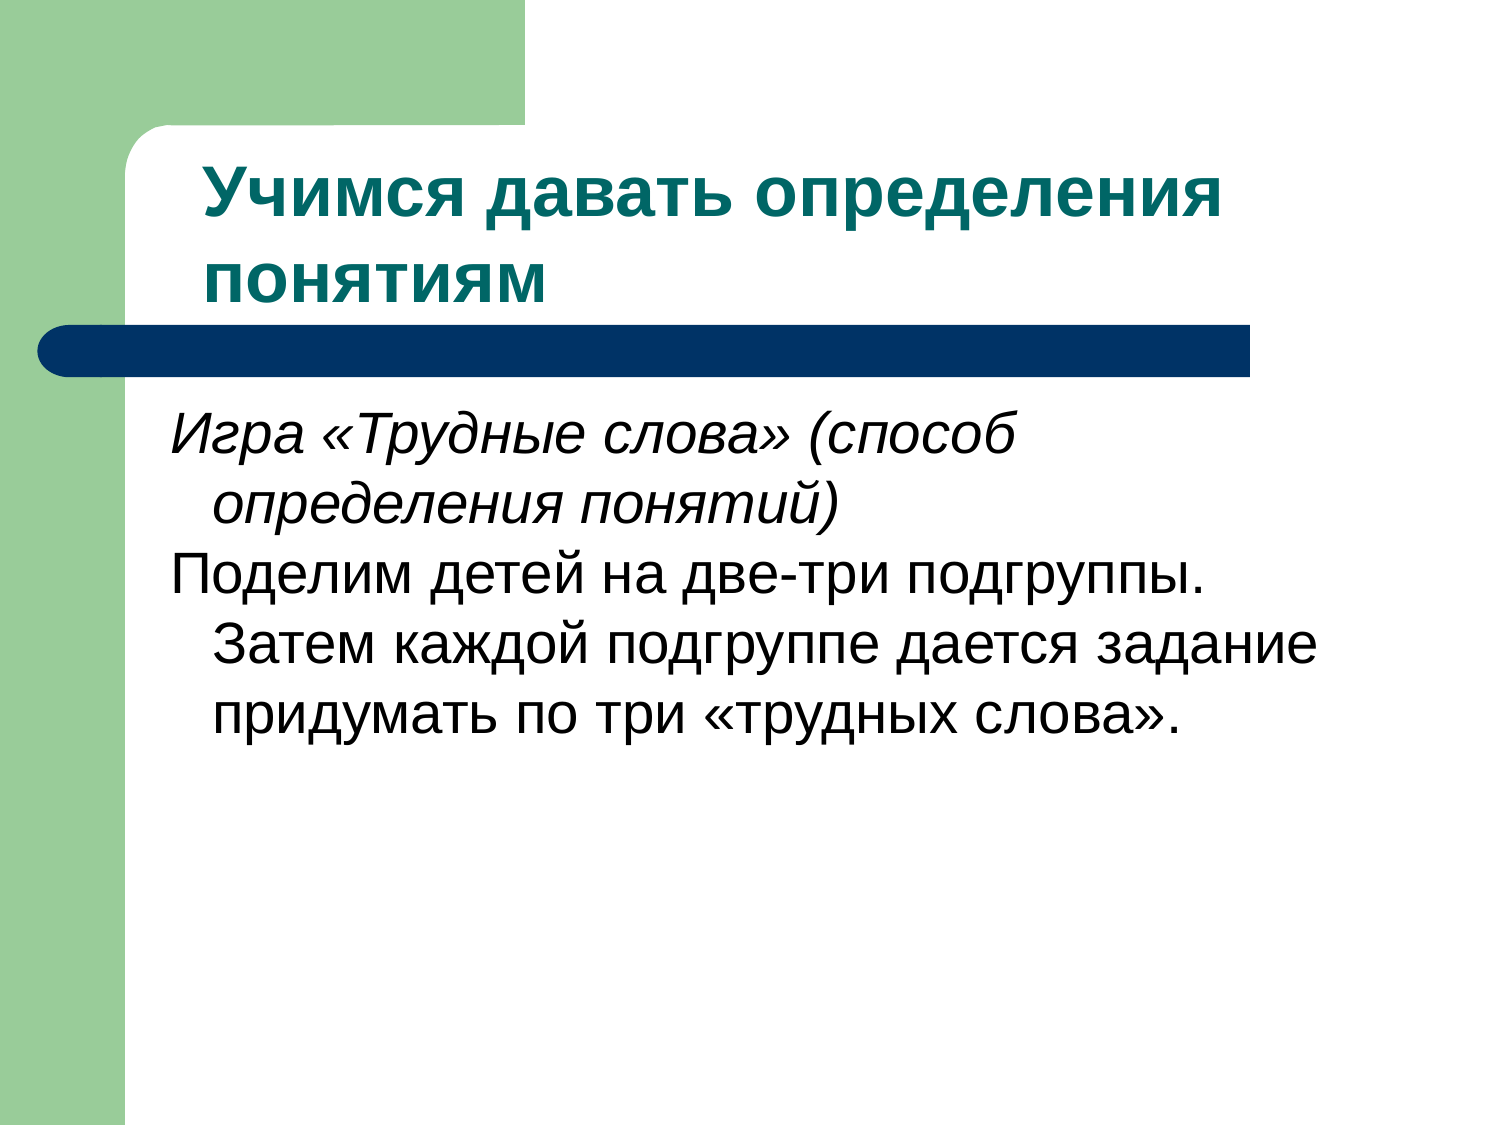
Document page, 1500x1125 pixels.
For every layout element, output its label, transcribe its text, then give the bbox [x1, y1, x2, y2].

list Игра «Трудные слова» (способ определения понятий) Поделим детей на две-три подгруппы. Затем каждой подгруппе дается задание придумать по три «трудных слова». [137, 387, 1400, 999]
title Учимся давать определения понятиям [187, 137, 1500, 326]
